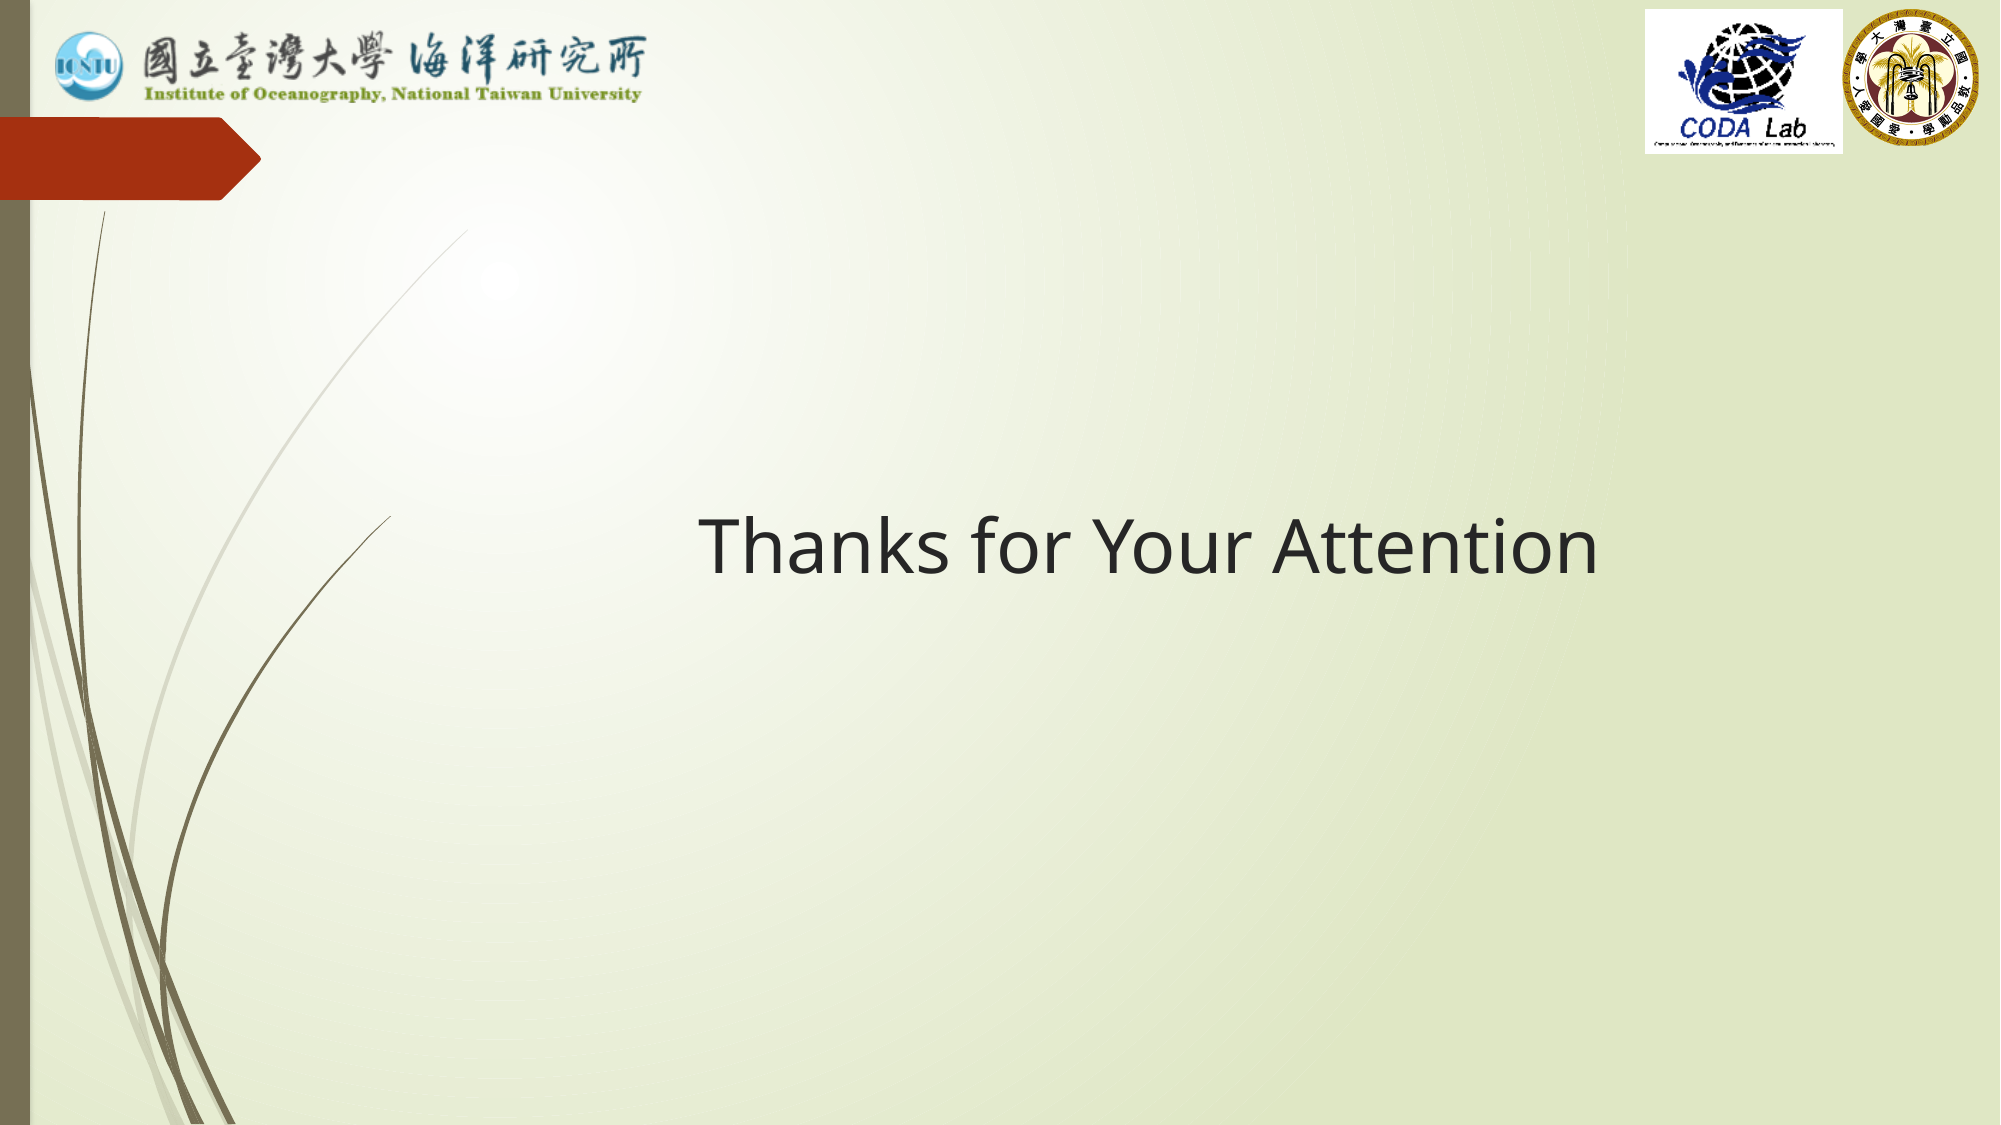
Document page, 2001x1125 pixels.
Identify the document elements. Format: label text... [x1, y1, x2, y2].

picture [1645, 9, 1979, 154]
picture [44, 0, 874, 129]
title Thanks for Your Attention [419, 491, 1882, 702]
